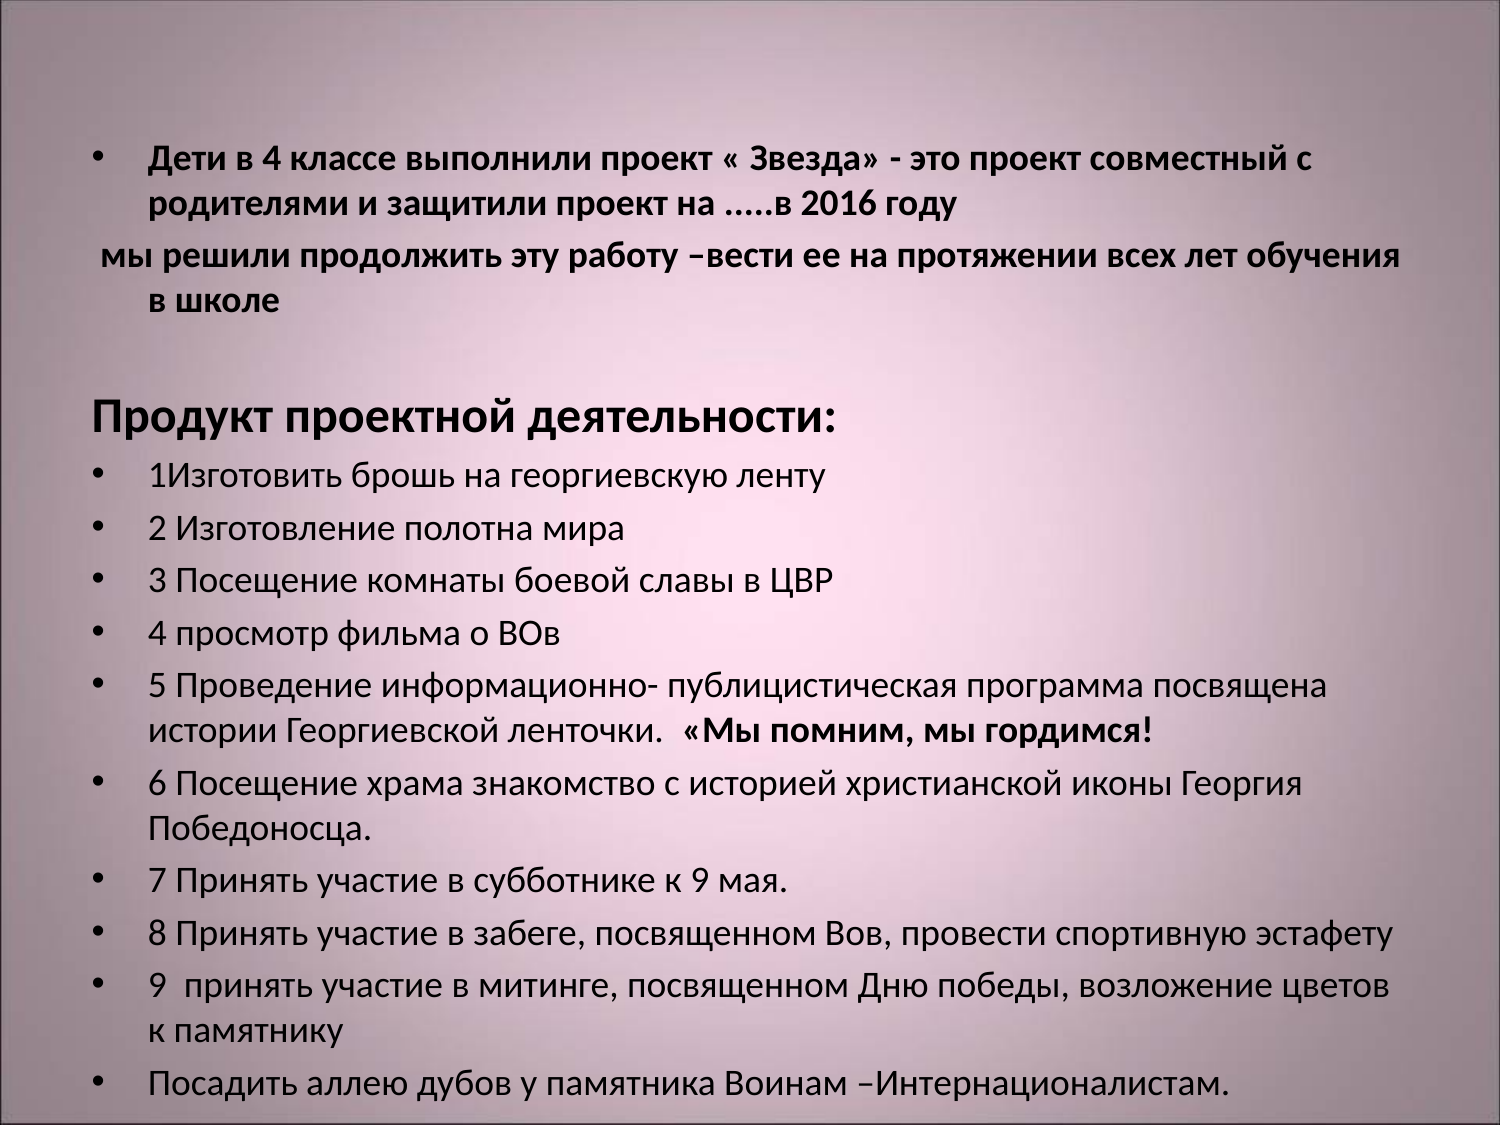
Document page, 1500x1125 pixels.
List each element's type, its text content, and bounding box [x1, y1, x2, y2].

picture [0, 0, 1500, 1125]
list Дети в 4 классе выполнили проект « Звезда» - это проект совместный с родителями и защитили проект на .....в 2016 году мы решили продолжить эту работу –вести ее на протяжении всех лет обучения в школе Продукт проектной деятельности: 1Изготовить брошь на георгиевскую ленту 2 Изготовление полотна мира 3 Посещение комнаты боевой славы в ЦВР 4 просмотр фильма о ВОв 5 Проведение информационно- публицистическая программа посвящена истории Георгиевской ленточки. «Мы помним, мы гордимся! 6 Посещение храма знакомство с историей христианской иконы Георгия Победоносца. 7 Принять участие в субботнике к 9 мая. 8 Принять участие в забеге, посвященном Вов, провести спортивную эстафету 9 принять участие в митинге, посвященном Дню победы, возложение цветов к памятнику Посадить аллею дубов у памятника Воинам –Интернационалистам. [76, 125, 1427, 1125]
